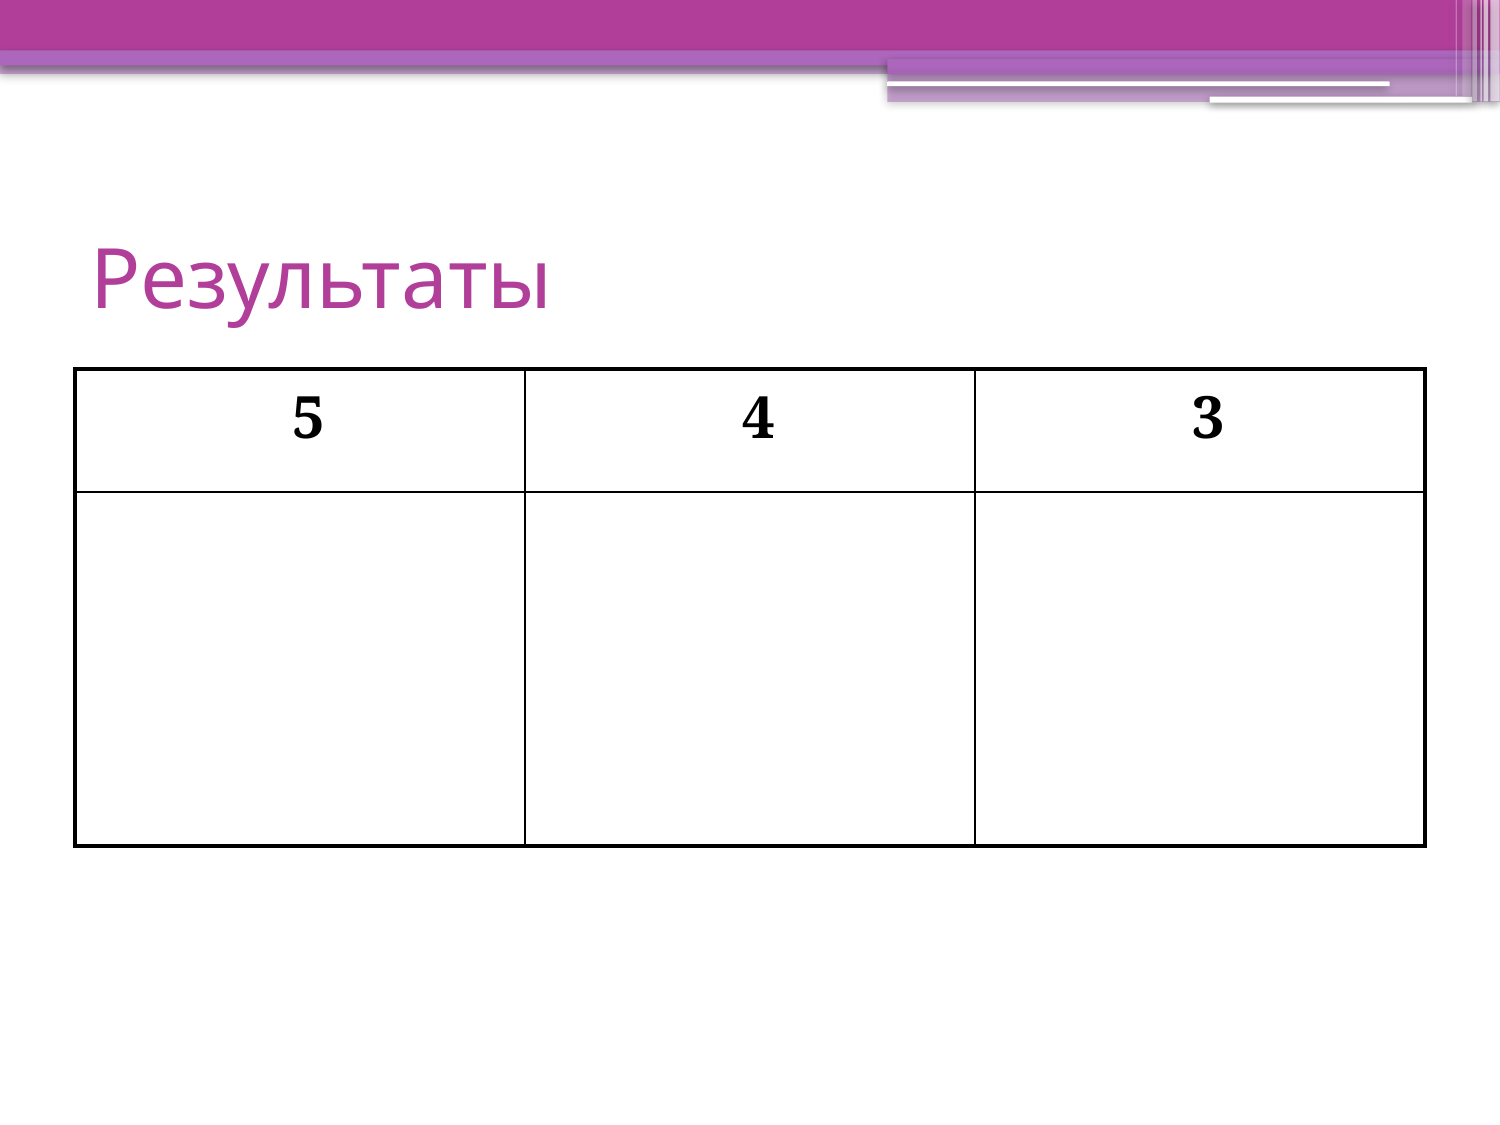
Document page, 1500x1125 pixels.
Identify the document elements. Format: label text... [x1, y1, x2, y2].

table_header 4 [526, 371, 974, 491]
table_cell [976, 493, 1423, 844]
table_cell [526, 493, 974, 844]
table_cell [77, 493, 524, 844]
table_header 3 [976, 371, 1423, 491]
title Результаты [74, 187, 1426, 363]
table_header 5 [77, 371, 524, 491]
